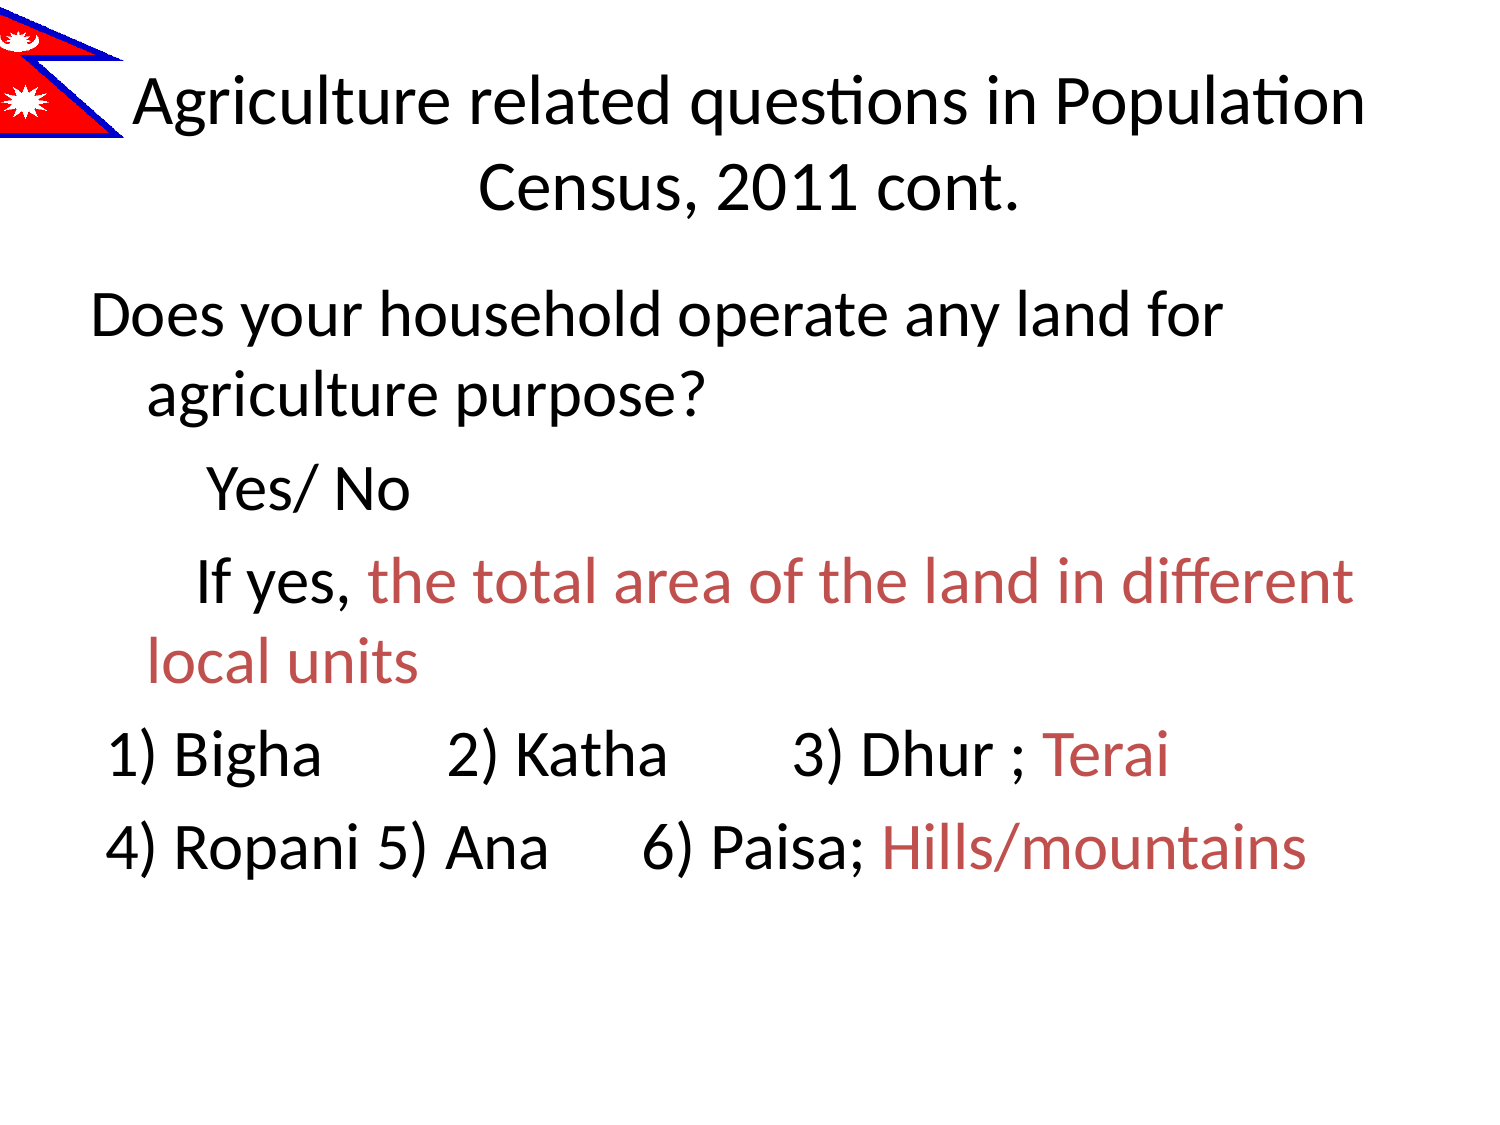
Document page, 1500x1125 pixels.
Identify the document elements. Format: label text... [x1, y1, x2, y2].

title Agriculture related questions in Population Census, 2011 cont. [74, 44, 1426, 233]
list Does your household operate any land for agriculture purpose? Yes/ No If yes, the total area of the land in different local units 1) Bigha 2) Katha 3) Dhur ; Terai 4) Ropani 5) Ana 6) Paisa; Hills/mountains [74, 262, 1426, 1006]
picture [0, 0, 125, 138]
